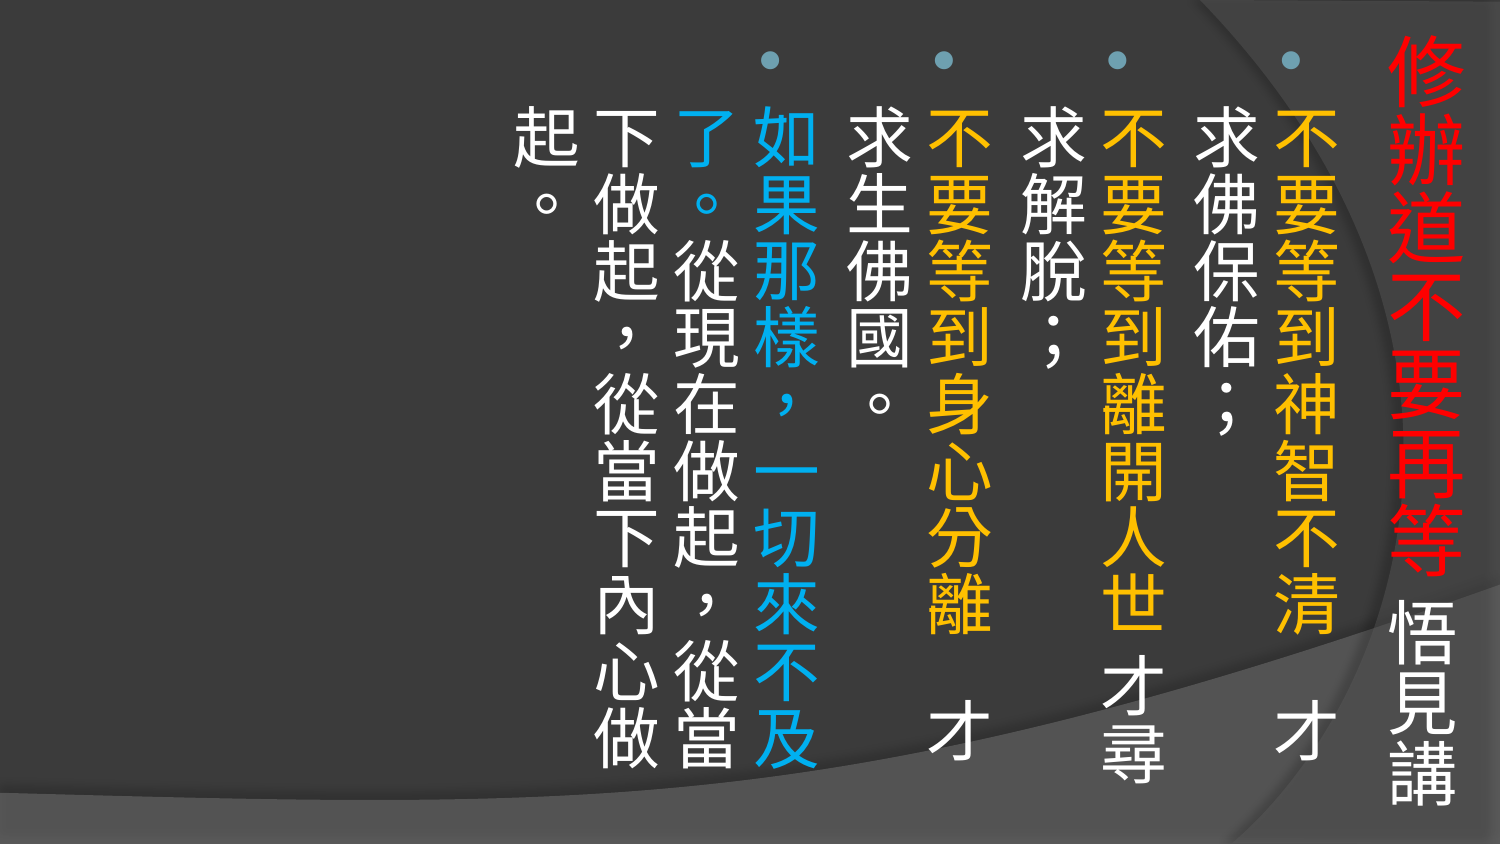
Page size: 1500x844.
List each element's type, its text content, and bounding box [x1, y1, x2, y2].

list 不要等到神智不清 才求佛保佑； 不要等到離開人世 才尋求解脫； 不要等到身心分離 才求生佛國。 如果那樣，一切來不及了。從現在做起，從當下做起，從當下內心做起。 [29, 27, 1365, 820]
title 修辦道不要再等 悟見講 [1364, 21, 1483, 820]
